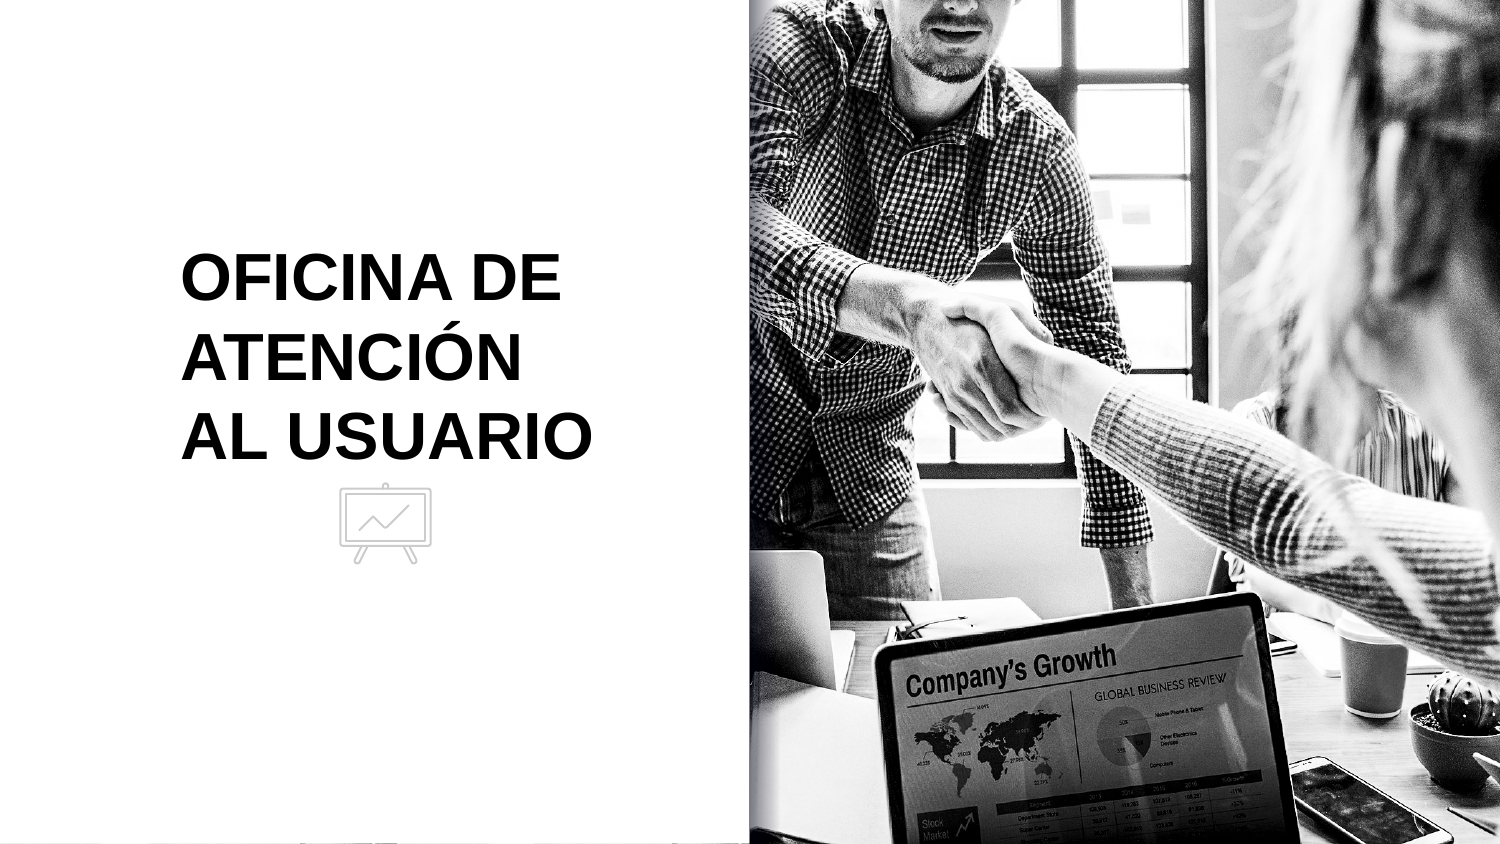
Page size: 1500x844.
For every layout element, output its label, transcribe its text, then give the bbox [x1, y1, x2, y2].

picture [750, 0, 1500, 844]
text_box OFICINA DE ATENCIÓN AL USUARIO [165, 225, 628, 481]
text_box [340, 483, 431, 564]
